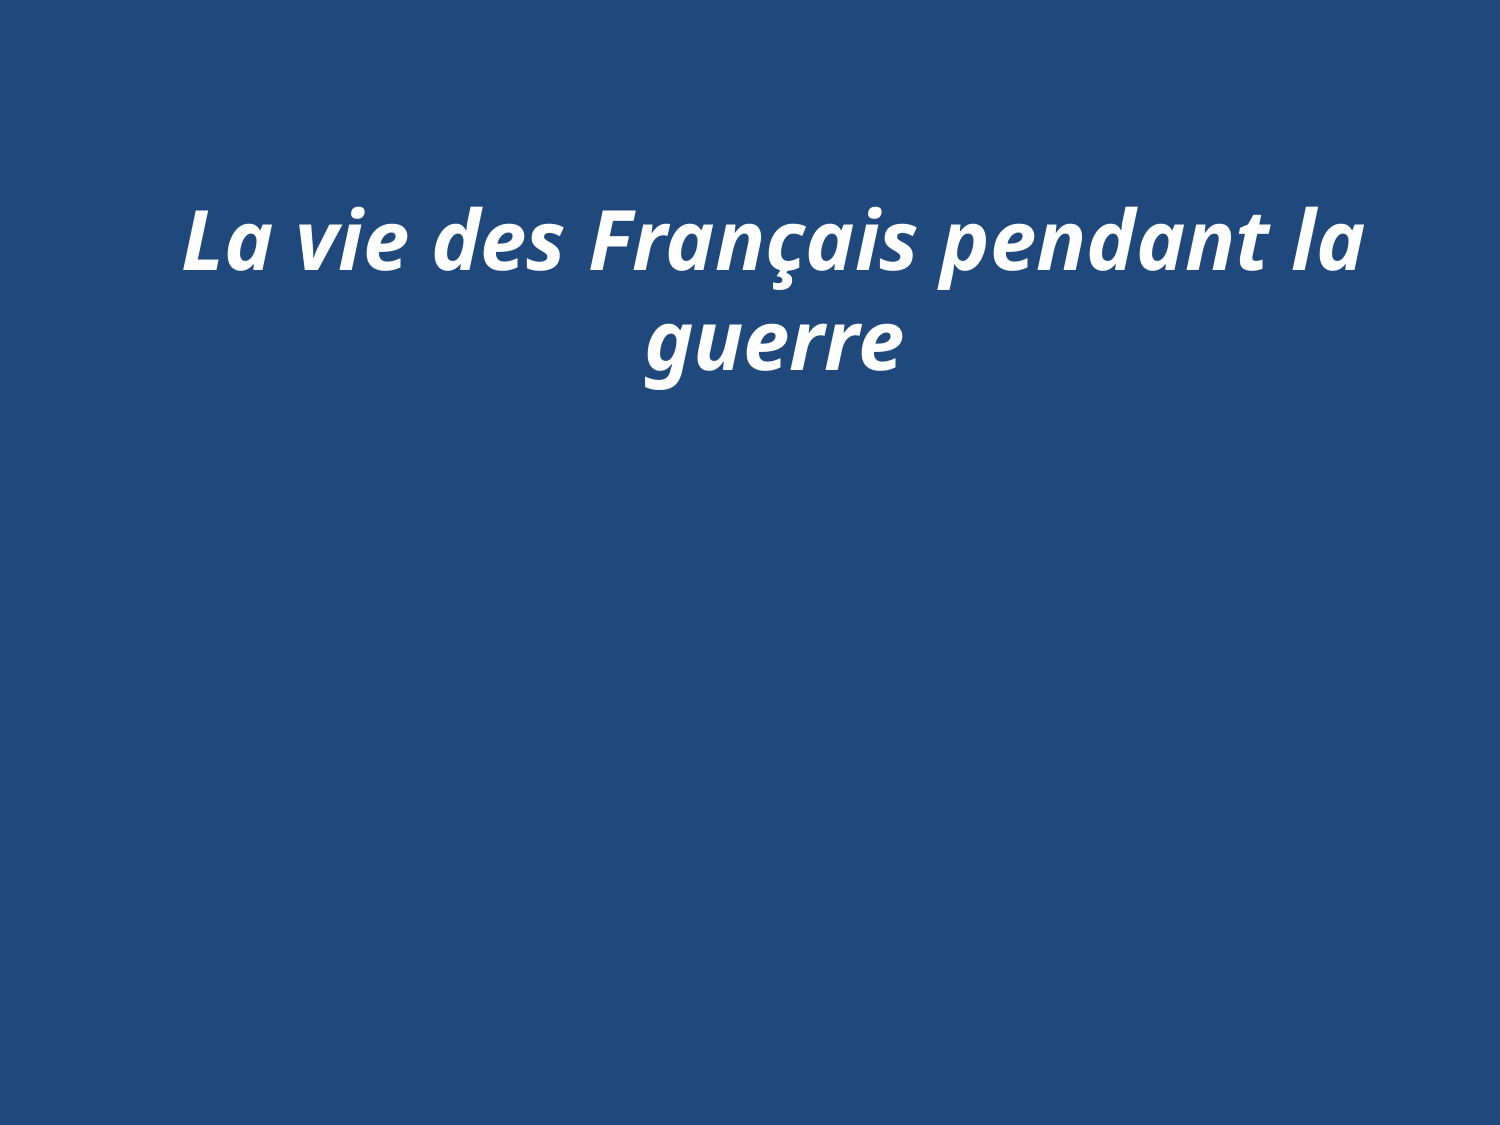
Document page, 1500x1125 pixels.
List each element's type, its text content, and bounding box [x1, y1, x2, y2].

text_box La vie des Français pendant la guerre [137, 179, 1413, 421]
